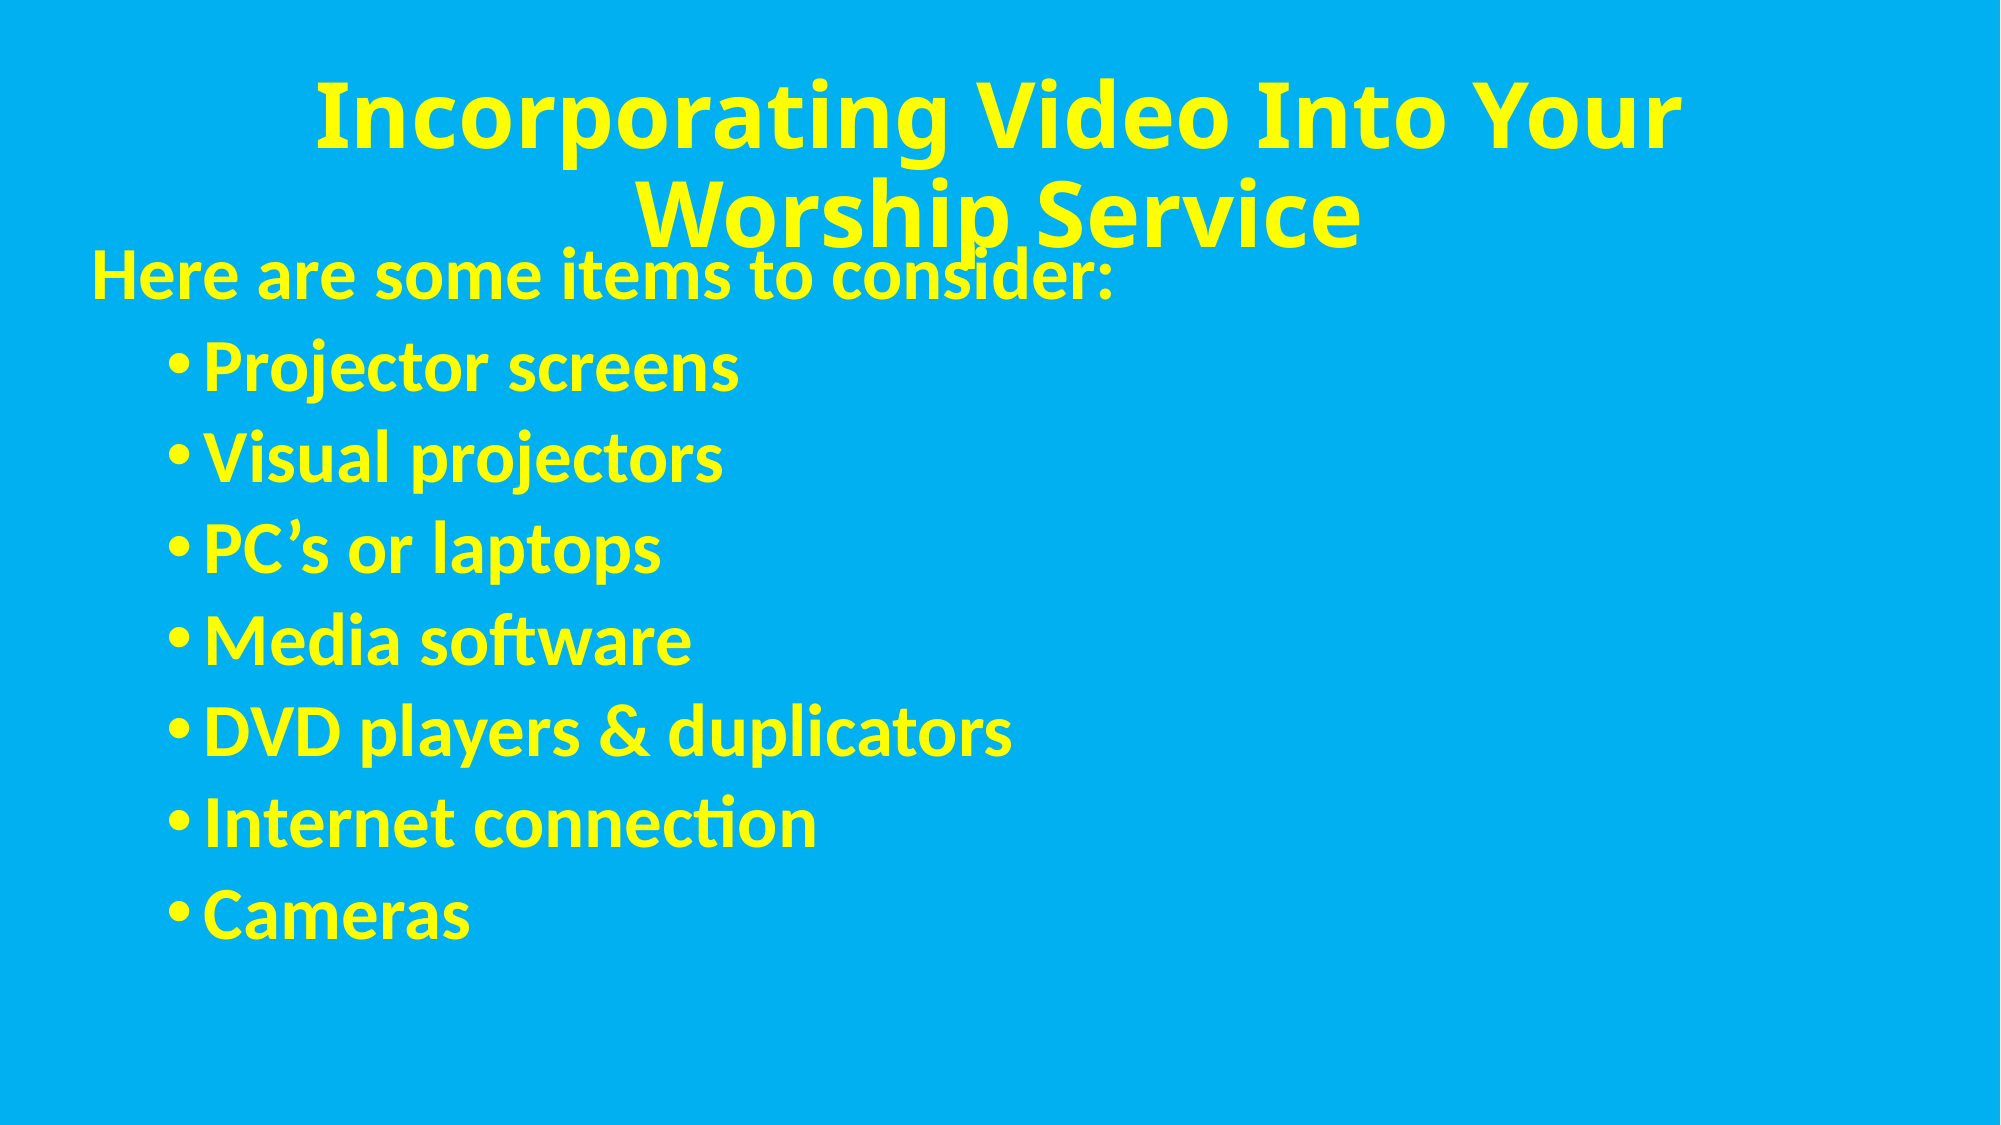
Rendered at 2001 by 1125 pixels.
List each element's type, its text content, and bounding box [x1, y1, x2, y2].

title Incorporating Video Into Your Worship Service [137, 59, 1863, 278]
list Here are some items to consider: Projector screens Visual projectors PC’s or laptops Media software DVD players & duplicators Internet connection Cameras [76, 227, 1414, 1097]
